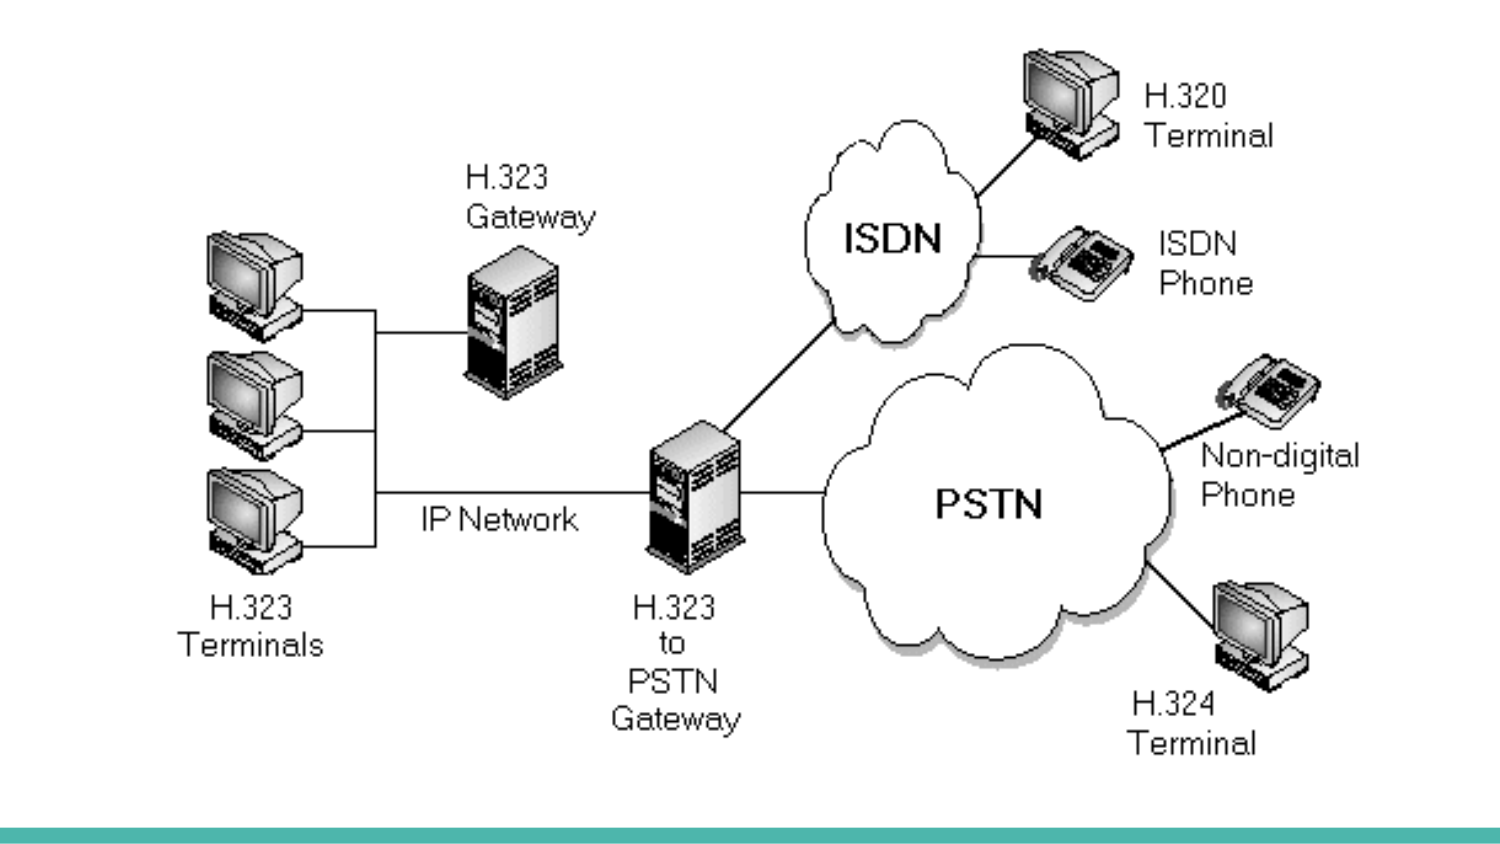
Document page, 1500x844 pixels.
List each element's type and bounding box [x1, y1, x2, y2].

picture [160, 36, 1371, 780]
